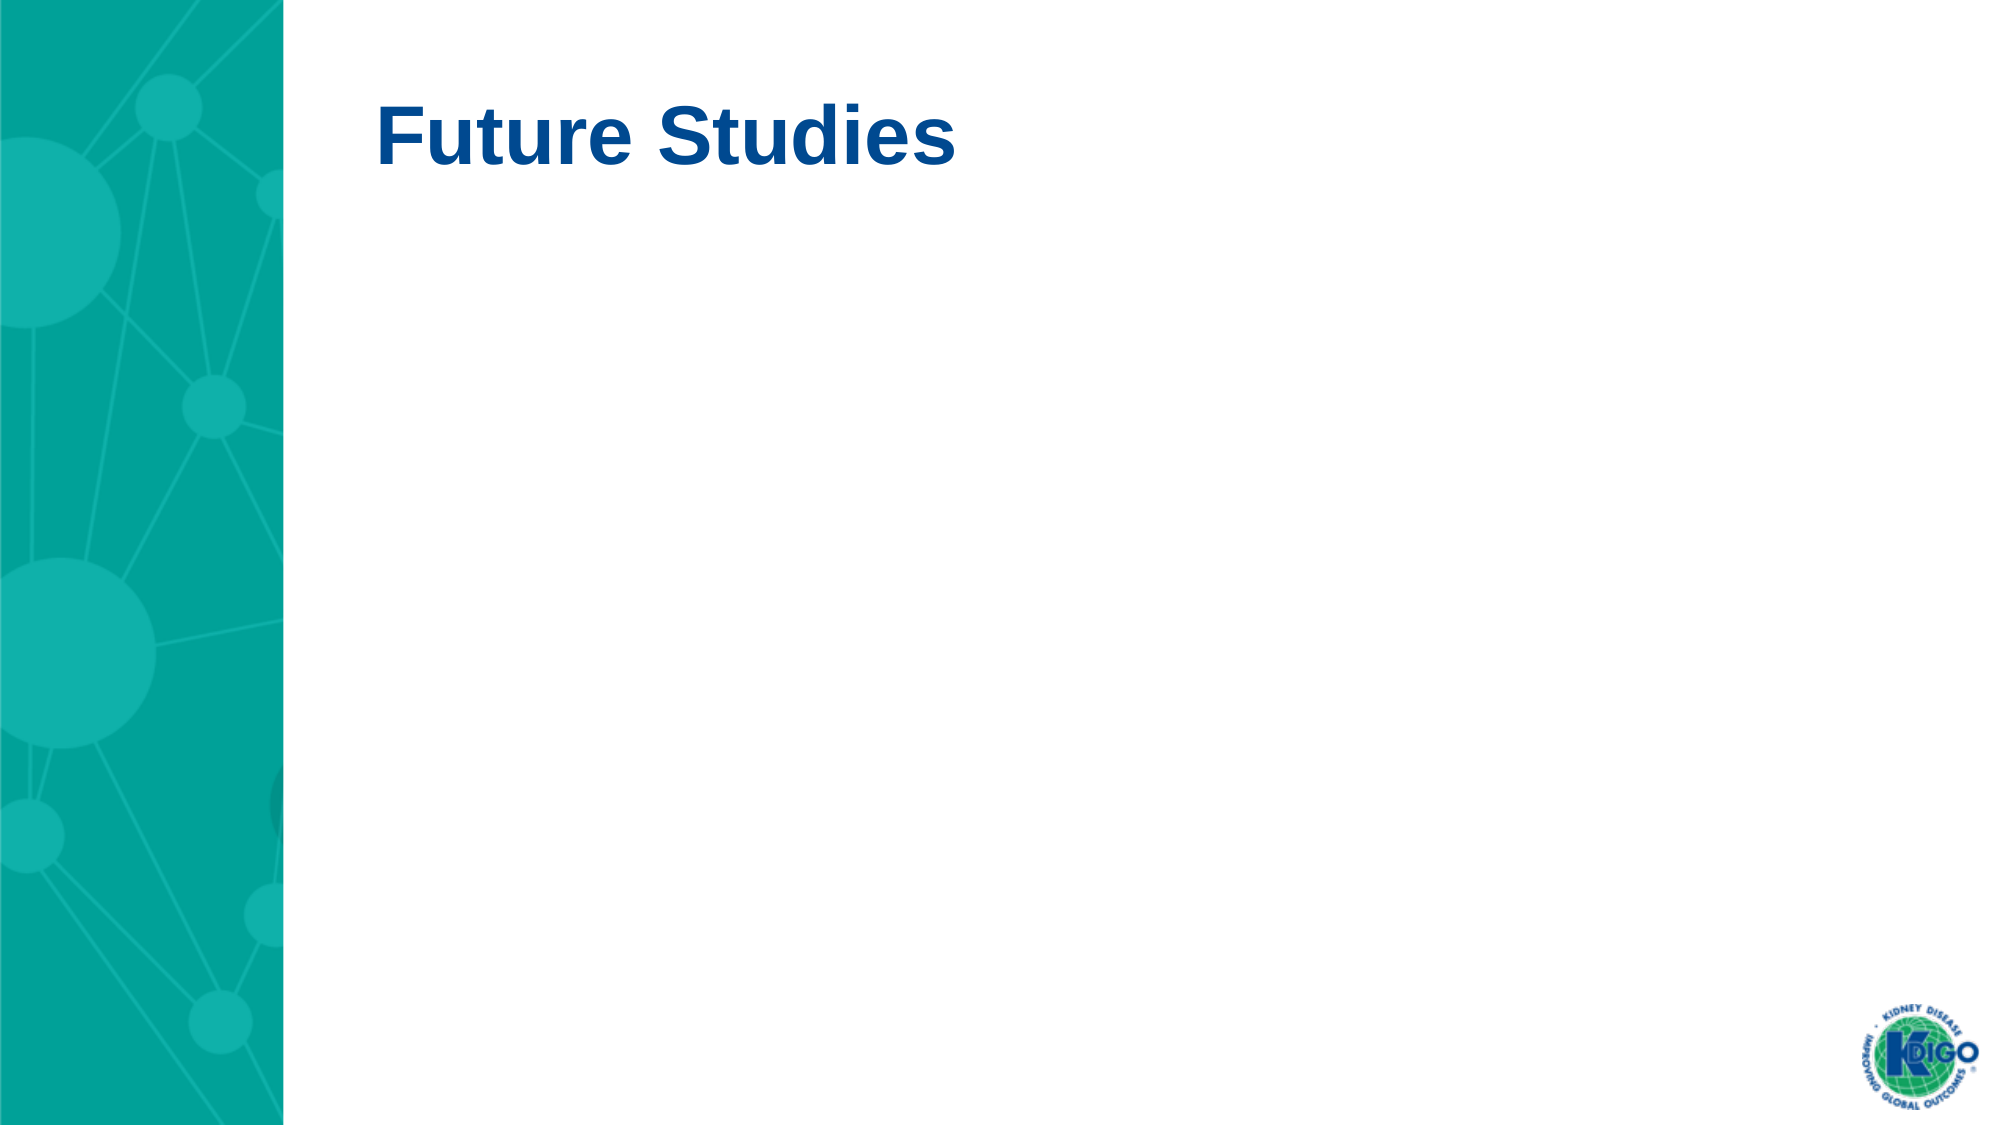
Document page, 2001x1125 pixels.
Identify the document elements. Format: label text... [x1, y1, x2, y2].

picture [1862, 1004, 1980, 1110]
title Future Studies [360, 60, 1640, 190]
picture [0, 0, 283, 1125]
